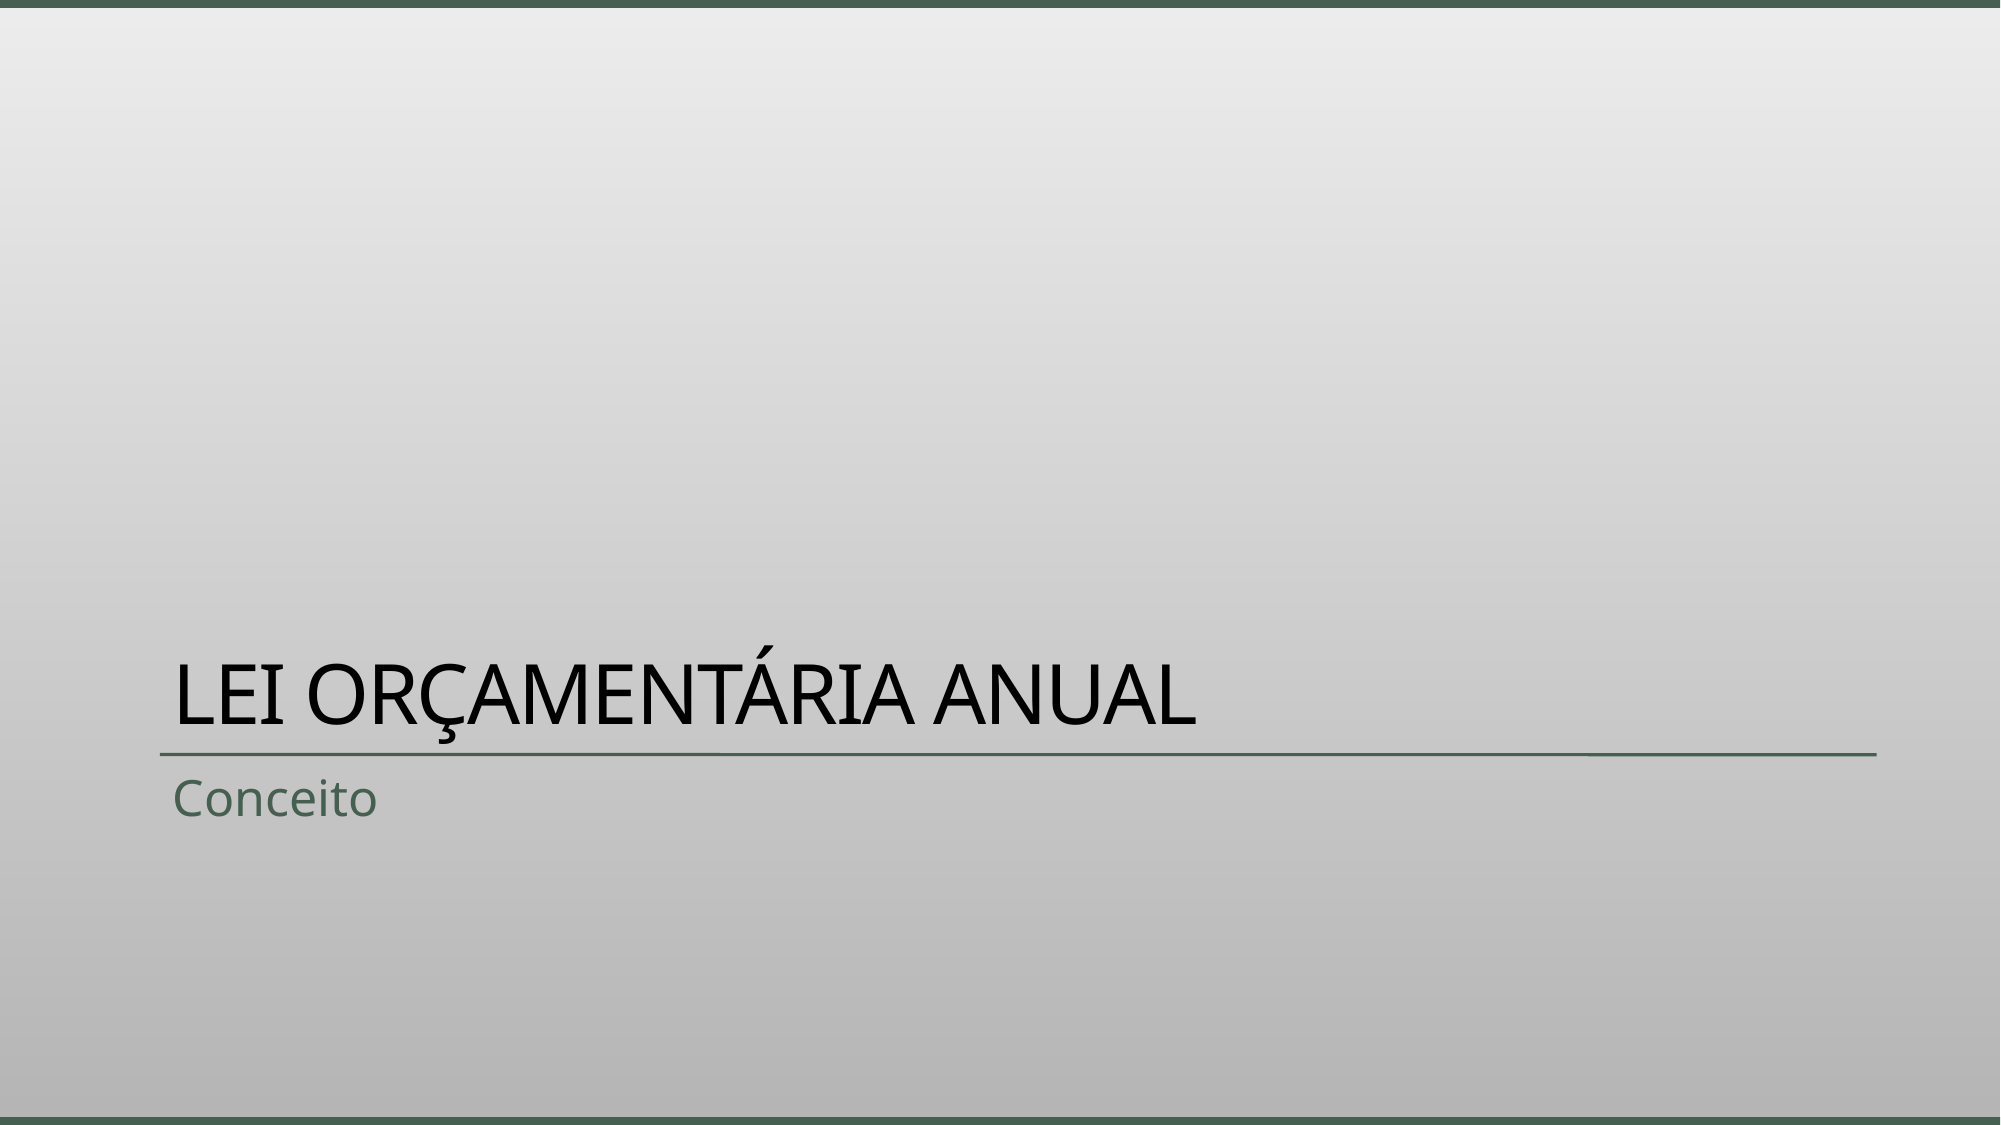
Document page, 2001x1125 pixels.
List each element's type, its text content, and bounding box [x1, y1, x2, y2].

title LEI ORÇAMENTÁRIA ANUAL [157, 387, 1858, 749]
list Conceito [157, 758, 1858, 1006]
